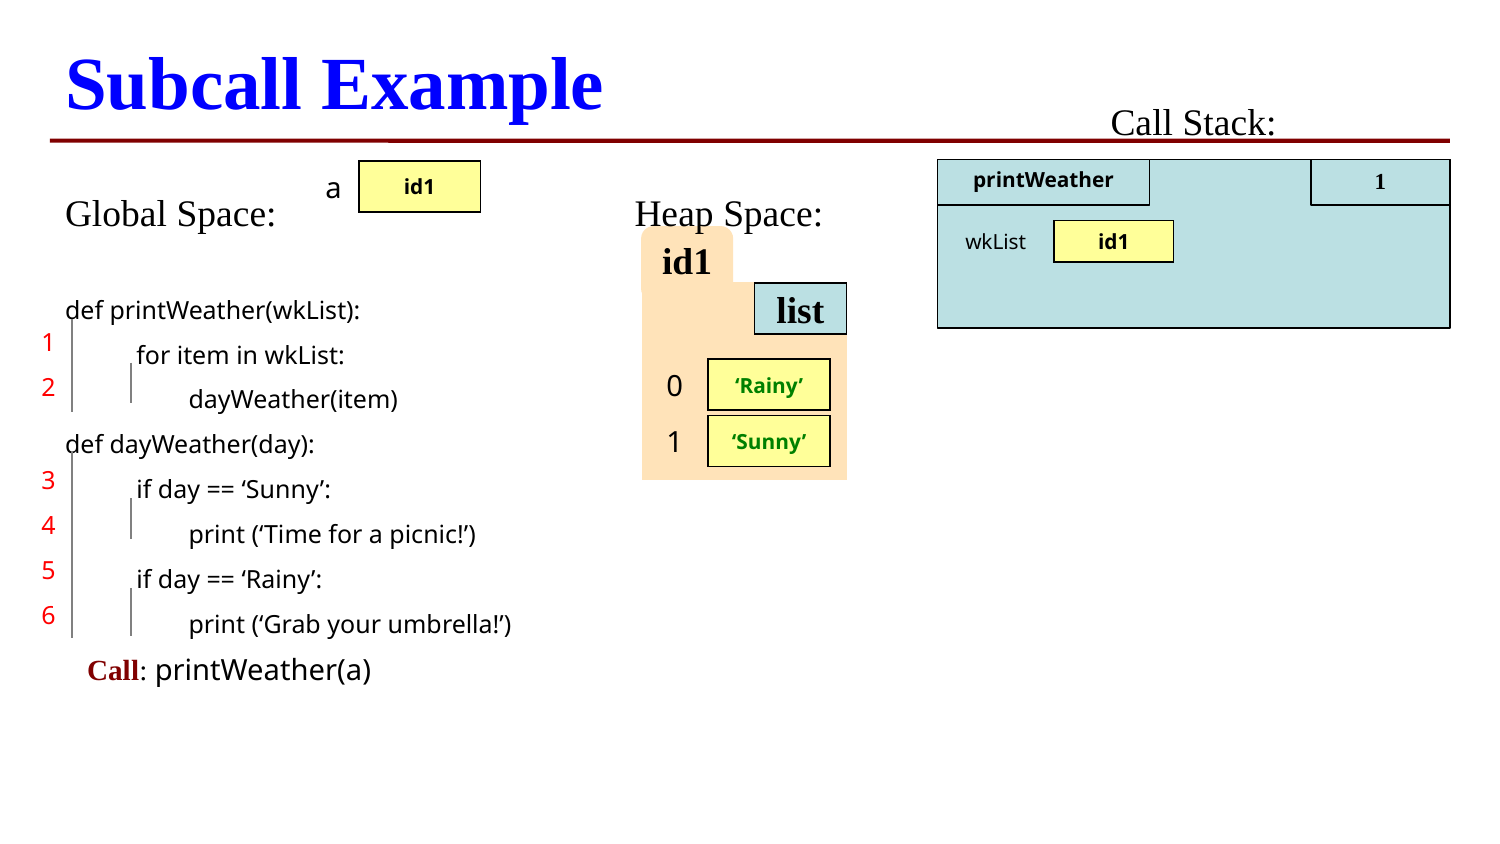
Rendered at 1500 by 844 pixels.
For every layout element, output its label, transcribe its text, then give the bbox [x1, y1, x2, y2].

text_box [937, 159, 1451, 329]
title Subcall Example [50, 37, 1450, 122]
list Call: printWeather(a) [72, 643, 568, 718]
list Global Space: def printWeather(wkList): for item in wkList: dayWeather(item) def dayWeather(day): if day == ‘Sunny’: print (‘Time for a picnic!’) if day == ‘Rainy’: print (‘Grab your umbrella!’) [50, 159, 650, 751]
text_box a [300, 160, 358, 212]
list Call Stack: [1069, 67, 1319, 122]
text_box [640, 225, 847, 480]
list 12 [26, 304, 73, 403]
list 3456 [26, 442, 73, 649]
list Heap Space: [604, 159, 854, 214]
text_box id1 [358, 160, 481, 212]
